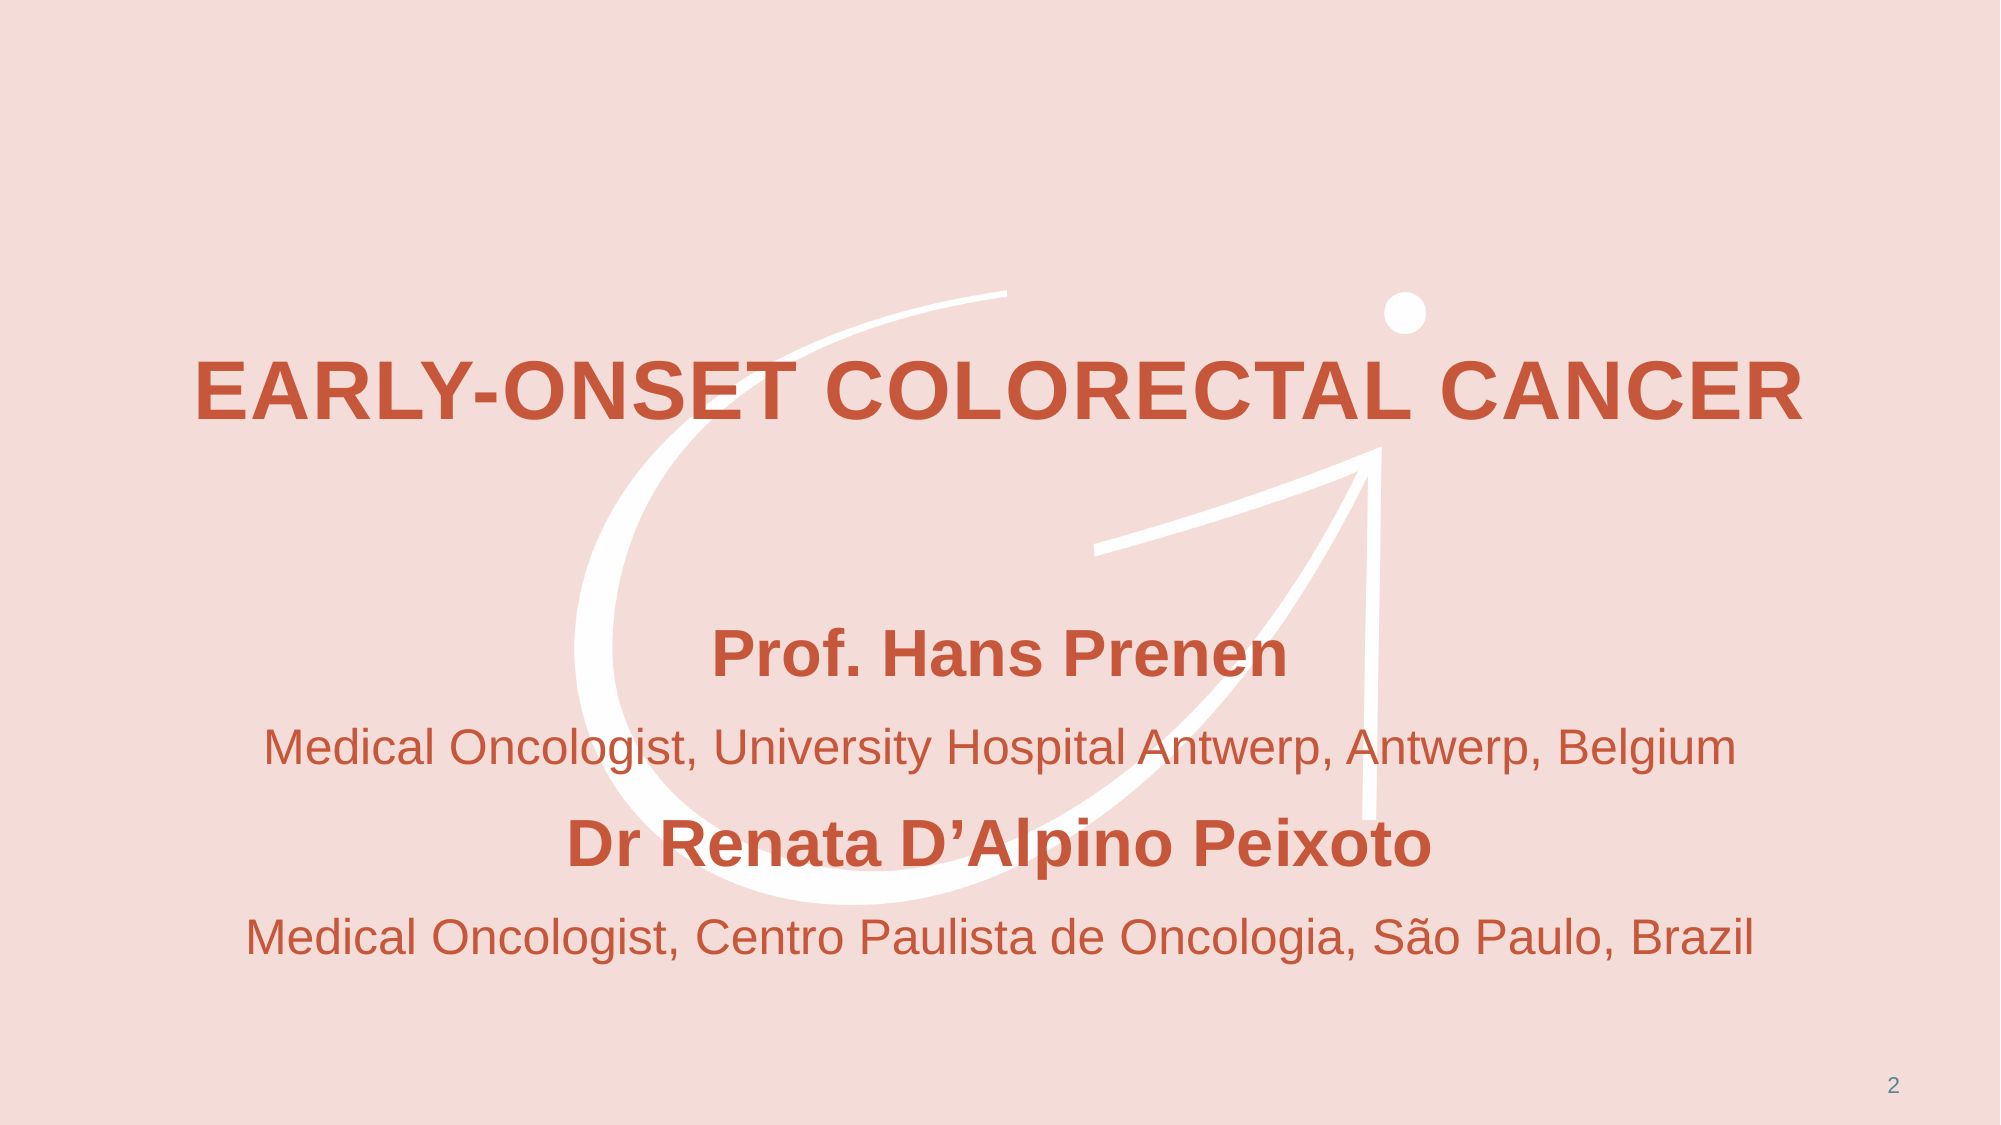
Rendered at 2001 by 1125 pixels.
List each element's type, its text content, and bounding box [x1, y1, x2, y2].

slide_number 2 [1771, 1054, 1900, 1115]
title Early-onset colorectal cancer [99, 45, 1900, 728]
subtitle Prof. Hans Prenen Medical Oncologist, University Hospital Antwerp, Antwerp, Belgium Dr Renata D’Alpino Peixoto Medical Oncologist, Centro Paulista de Oncologia, São Paulo, Brazil [100, 609, 1901, 1024]
